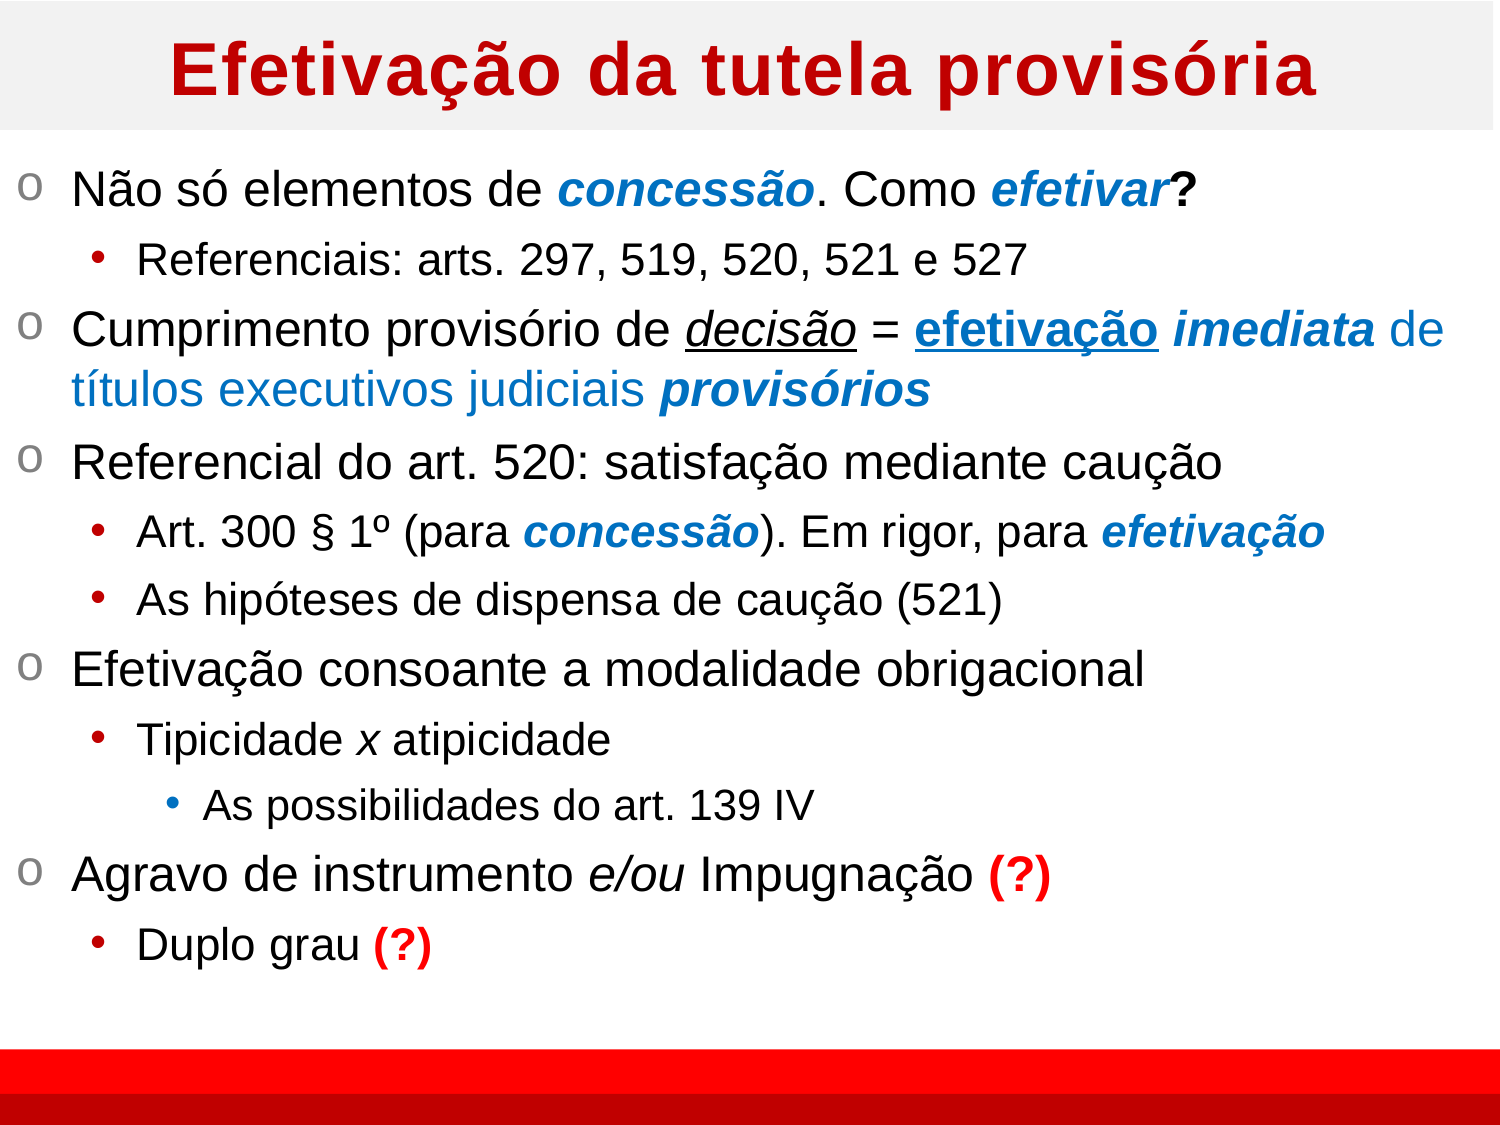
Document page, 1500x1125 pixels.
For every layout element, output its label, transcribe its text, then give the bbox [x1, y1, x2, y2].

list Não só elementos de concessão. Como efetivar? Referenciais: arts. 297, 519, 520, 521 e 527 Cumprimento provisório de decisão = efetivação imediata de títulos executivos judiciais provisórios Referencial do art. 520: satisfação mediante caução Art. 300 § 1º (para concessão). Em rigor, para efetivação As hipóteses de dispensa de caução (521) Efetivação consoante a modalidade obrigacional Tipicidade x atipicidade As possibilidades do art. 139 IV Agravo de instrumento e/ou Impugnação (?) Duplo grau (?) [0, 149, 1499, 1047]
title Efetivação da tutela provisória [0, 1, 1494, 130]
text_box [0, 1047, 1500, 1092]
text_box [0, 1092, 1500, 1125]
